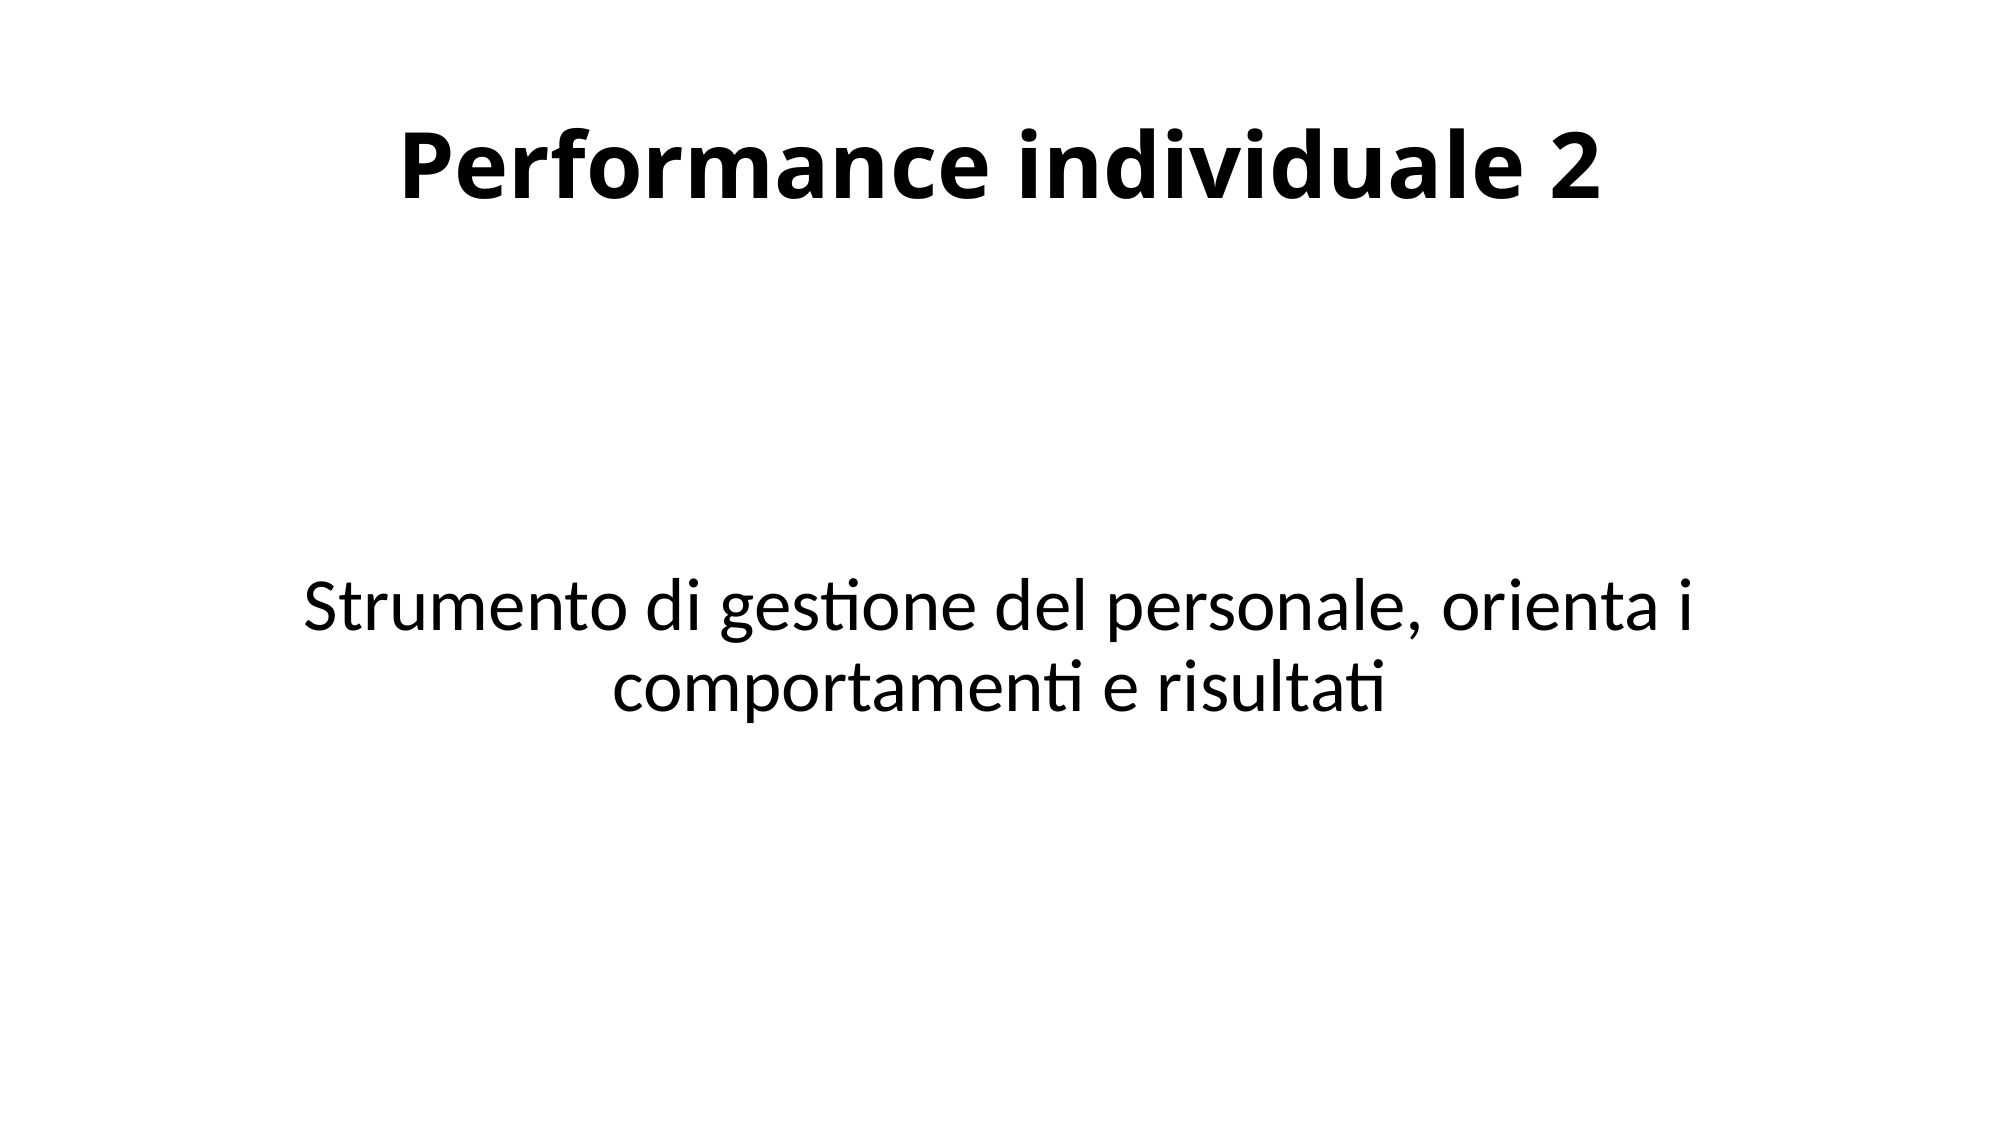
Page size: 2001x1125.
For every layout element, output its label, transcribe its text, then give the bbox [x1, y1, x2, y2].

title Performance individuale 2 [137, 59, 1863, 278]
list Strumento di gestione del personale, orienta i comportamenti e risultati [137, 299, 1863, 1014]
